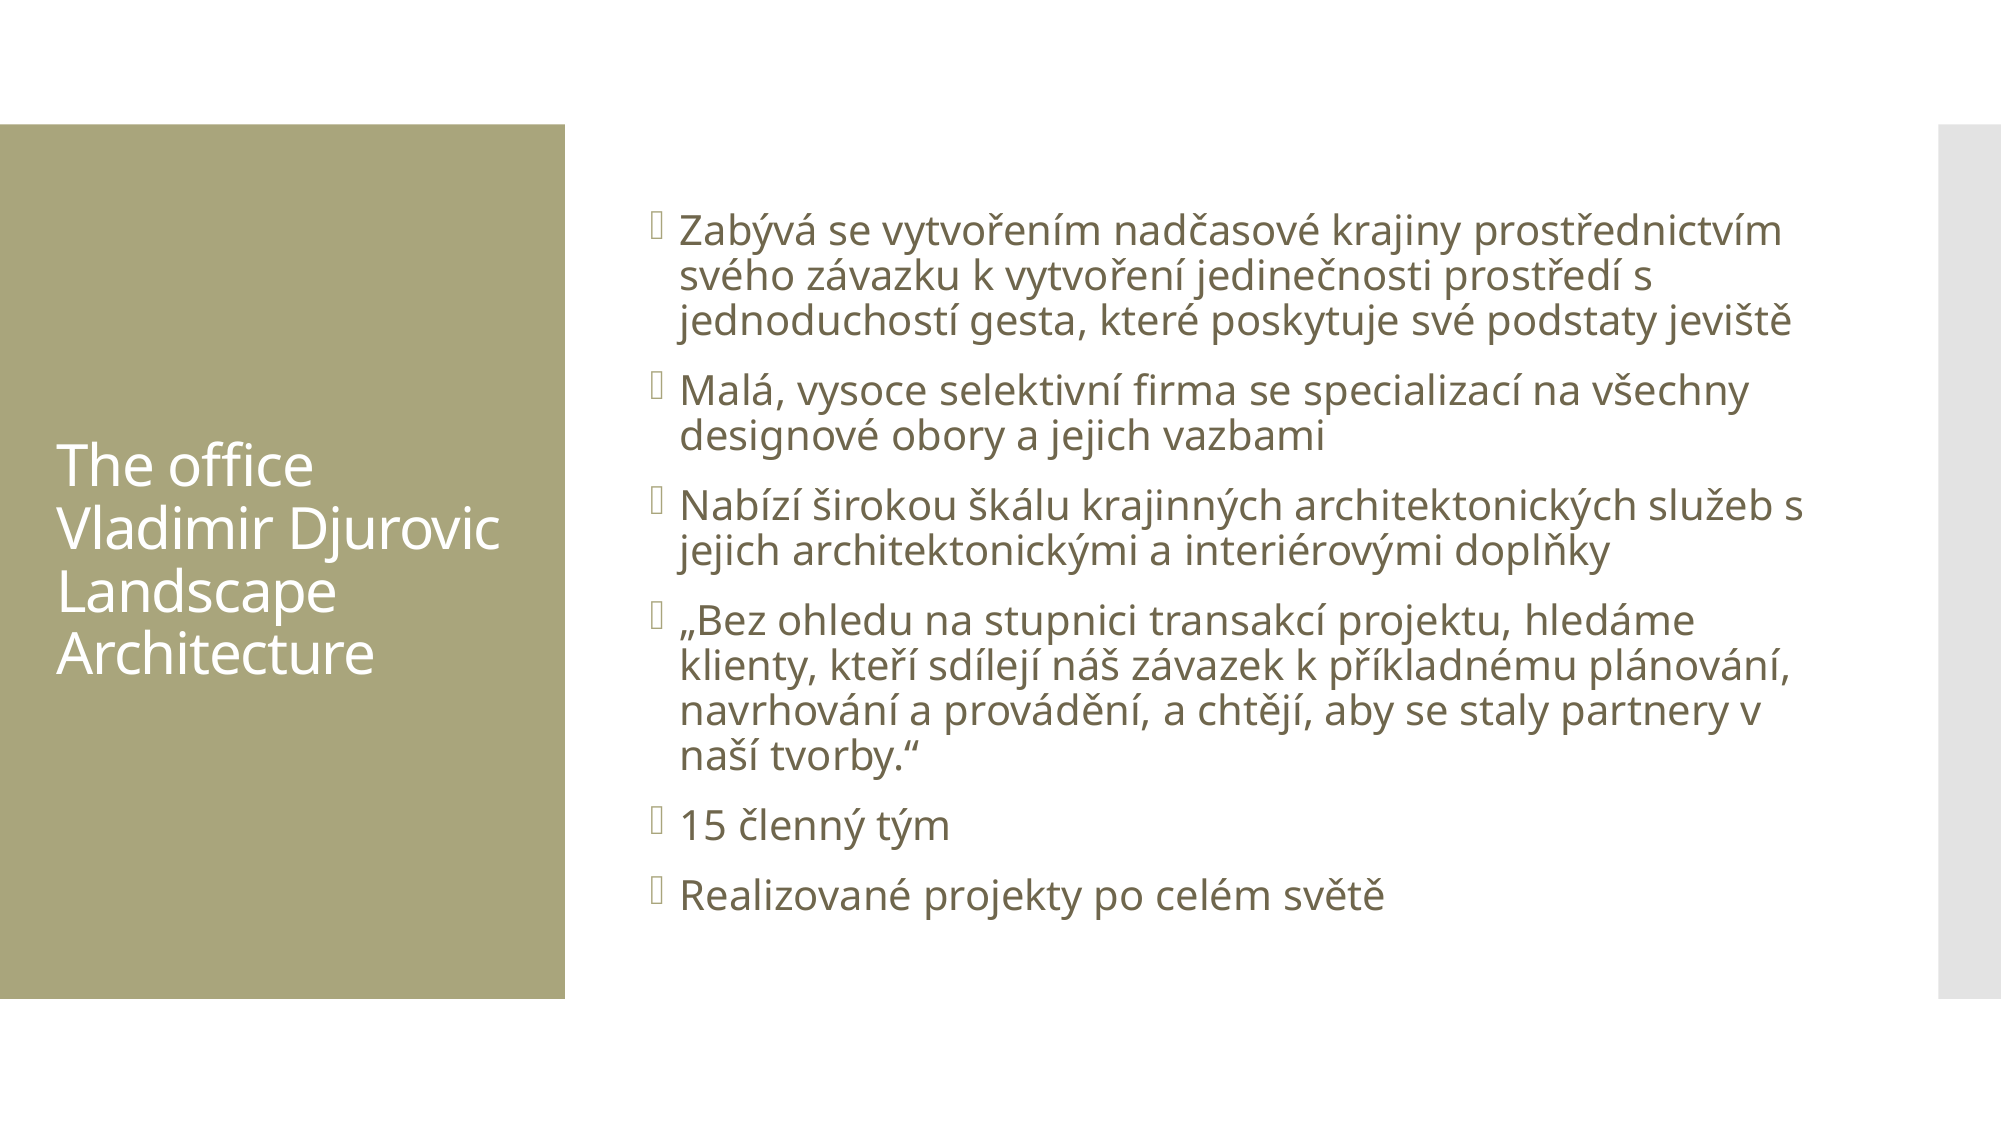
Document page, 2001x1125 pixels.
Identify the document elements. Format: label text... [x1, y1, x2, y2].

list Zabývá se vytvořením nadčasové krajiny prostřednictvím svého závazku k vytvoření jedinečnosti prostředí s jednoduchostí gesta, které poskytuje své podstaty jeviště Malá, vysoce selektivní firma se specializací na všechny designové obory a jejich vazbami Nabízí širokou škálu krajinných architektonických služeb s jejich architektonickými a interiérovými doplňky „Bez ohledu na stupnici transakcí projektu, hledáme klienty, kteří sdílejí náš závazek k příkladnému plánování, navrhování a provádění, a chtějí, aby se staly partnery v naší tvorby.“ 15 členný tým Realizované projekty po celém světě [634, 141, 1835, 982]
title The office Vladimir Djurovic Landscape Architecture [41, 184, 525, 940]
